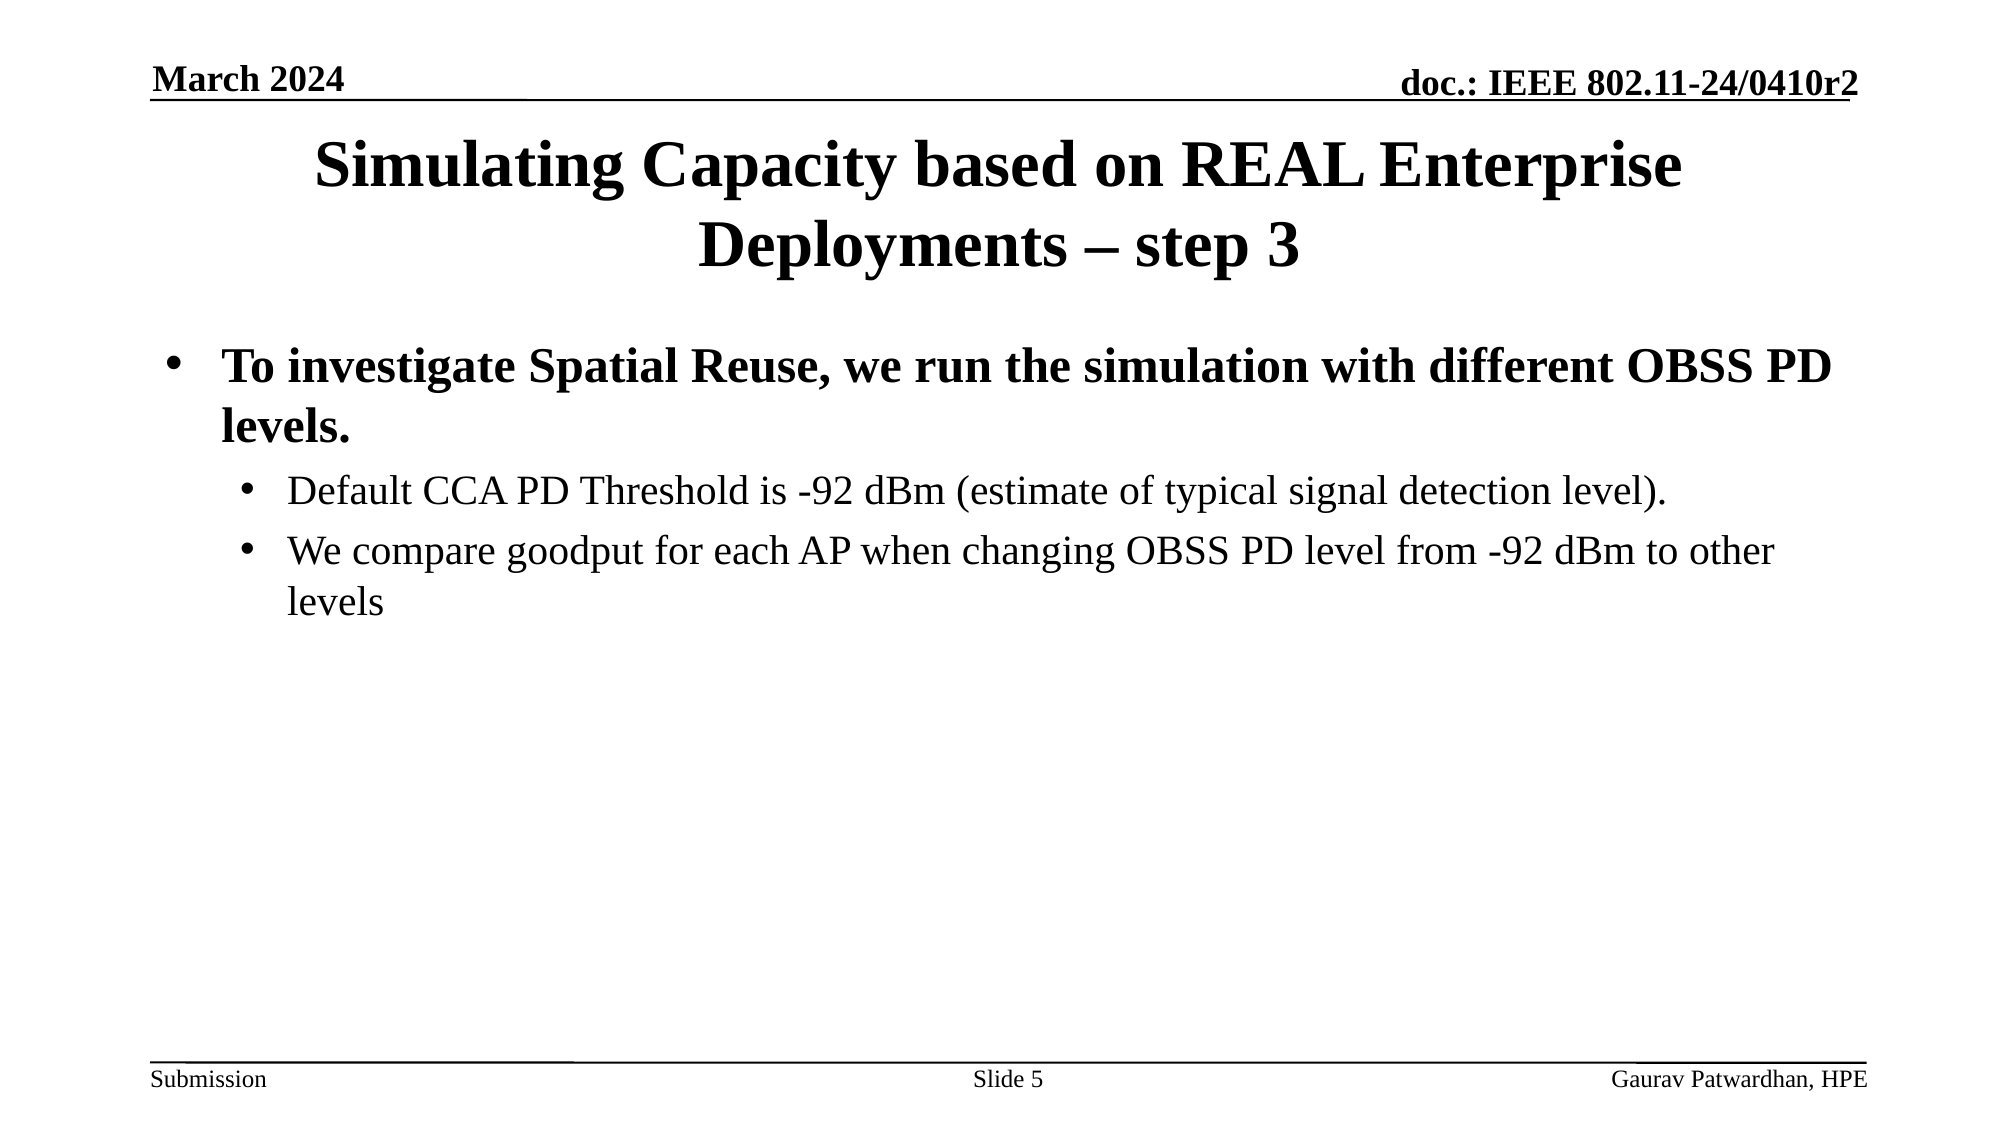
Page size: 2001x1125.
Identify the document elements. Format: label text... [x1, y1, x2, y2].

footer Gaurav Patwardhan, HPE [1171, 1061, 1869, 1093]
list To investigate Spatial Reuse, we run the simulation with different OBSS PD levels. Default CCA PD Threshold is -92 dBm (estimate of typical signal detection level). We compare goodput for each AP when changing OBSS PD level from -92 dBm to other levels [149, 324, 1850, 1000]
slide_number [152, 54, 563, 100]
slide_number Slide 5 [950, 1061, 1067, 1123]
title Simulating Capacity based on REAL Enterprise Deployments – step 3 [149, 112, 1850, 288]
